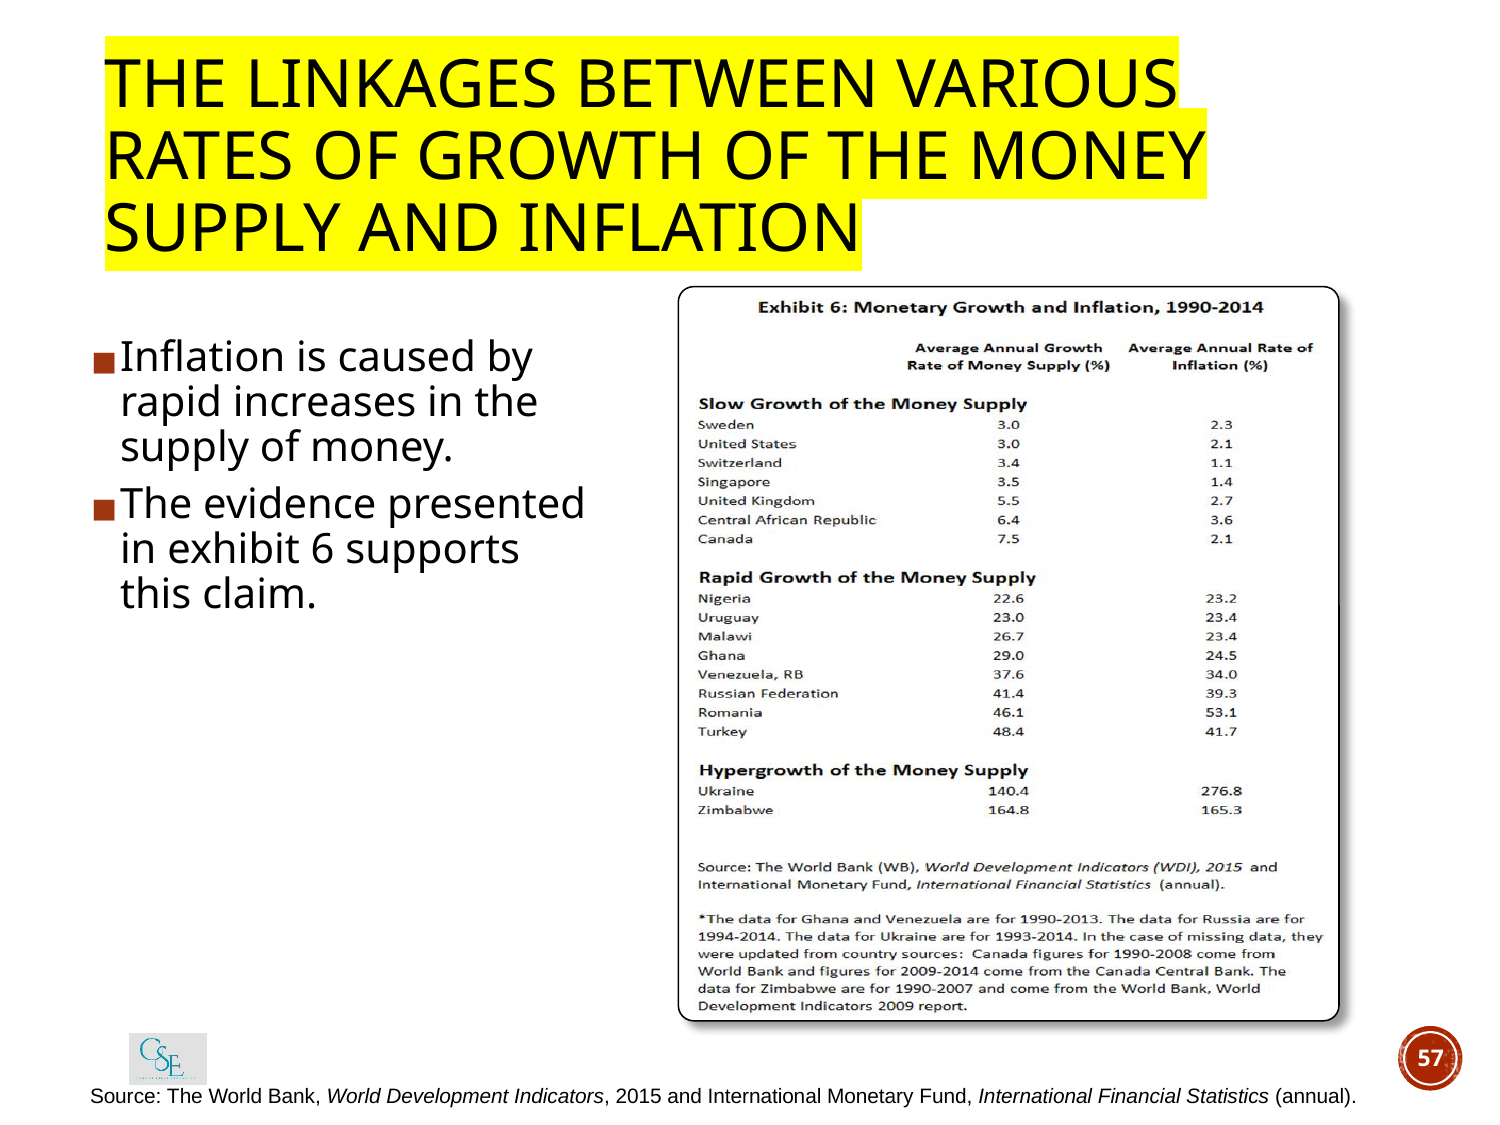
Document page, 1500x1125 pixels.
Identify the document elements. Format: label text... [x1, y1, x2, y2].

title THE LINKAGES BETWEEN VARIOUS RATES OF GROWTH OF THE MONEY SUPPLY AND INFLATION [89, 9, 1365, 274]
slide_number 57 [1391, 1028, 1471, 1089]
picture [129, 1062, 207, 1074]
text_box Source: The World Bank, World Development Indicators, 2015 and International Monetary Fund, International Financial Statistics (annual). [75, 1074, 1380, 1115]
picture [678, 286, 1340, 1022]
list Inflation is caused by rapid increases in the supply of money. The evidence presented in exhibit 6 supports this claim. [75, 327, 603, 1062]
